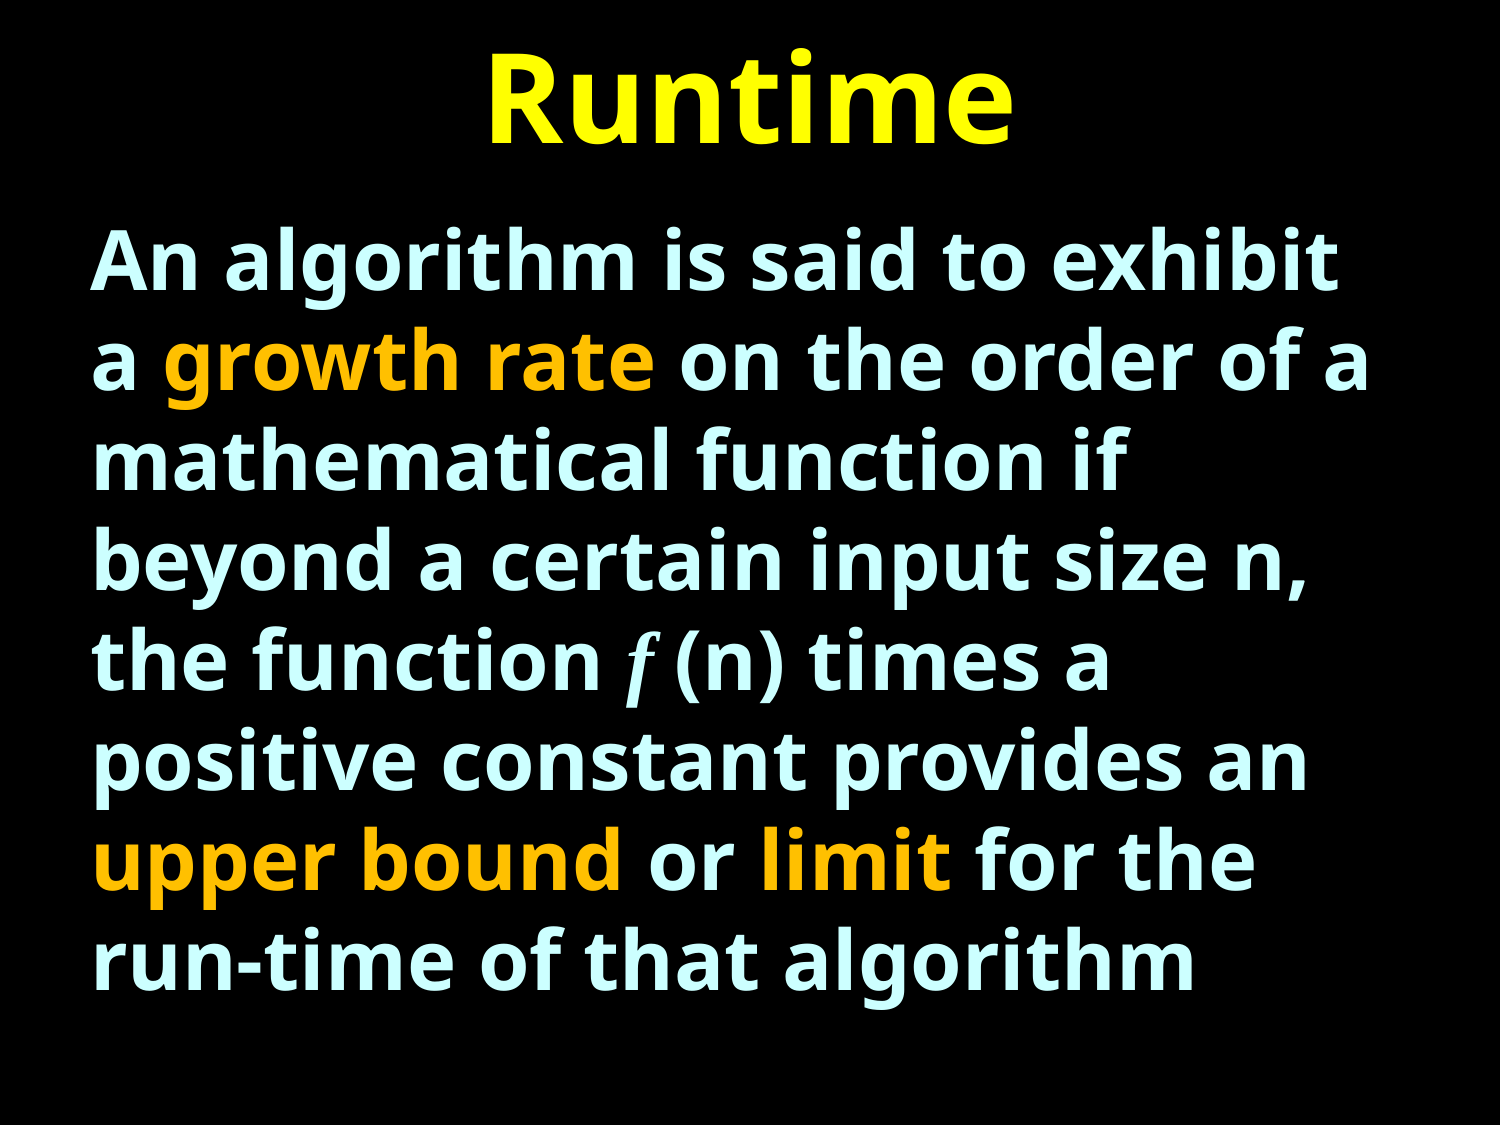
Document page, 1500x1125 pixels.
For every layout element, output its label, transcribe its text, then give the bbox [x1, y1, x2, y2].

title Runtime [0, 0, 1500, 188]
list An algorithm is said to exhibit a growth rate on the order of a mathematical function if beyond a certain input size n, the function f (n) times a positive constant provides an upper bound or limit for the run-time of that algorithm [75, 200, 1425, 1125]
